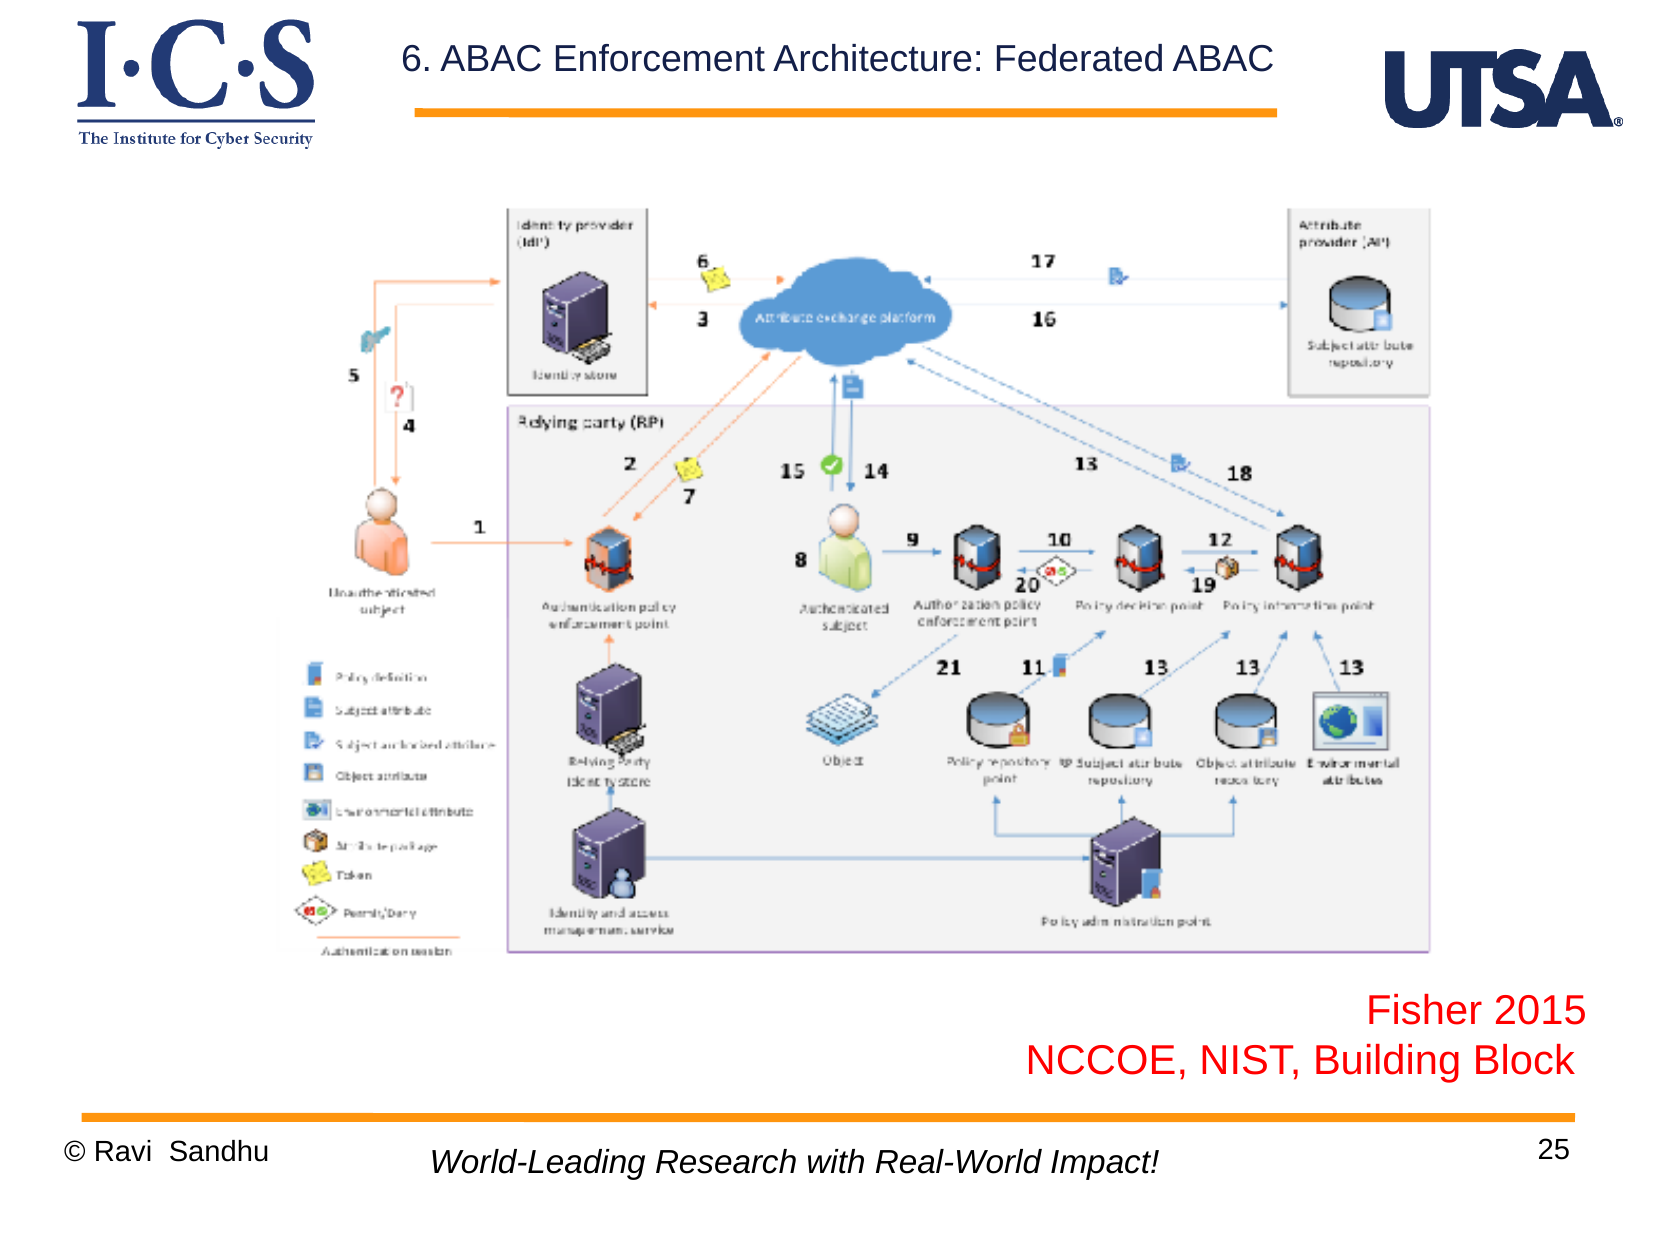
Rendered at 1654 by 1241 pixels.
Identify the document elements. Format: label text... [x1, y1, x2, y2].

text_box © Ravi Sandhu [64, 1132, 450, 1218]
picture [73, 0, 317, 151]
text_box World-Leading Research with Real-World Impact! [414, 1132, 1176, 1188]
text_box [252, 190, 1465, 978]
text_box 6. ABAC Enforcement Architecture: Federated ABAC [360, 0, 1326, 113]
picture [1385, 49, 1623, 128]
text_box 25 [1185, 1129, 1571, 1215]
text_box Fisher 2015 NCCOE, NIST, Building Block [559, 975, 1602, 1091]
